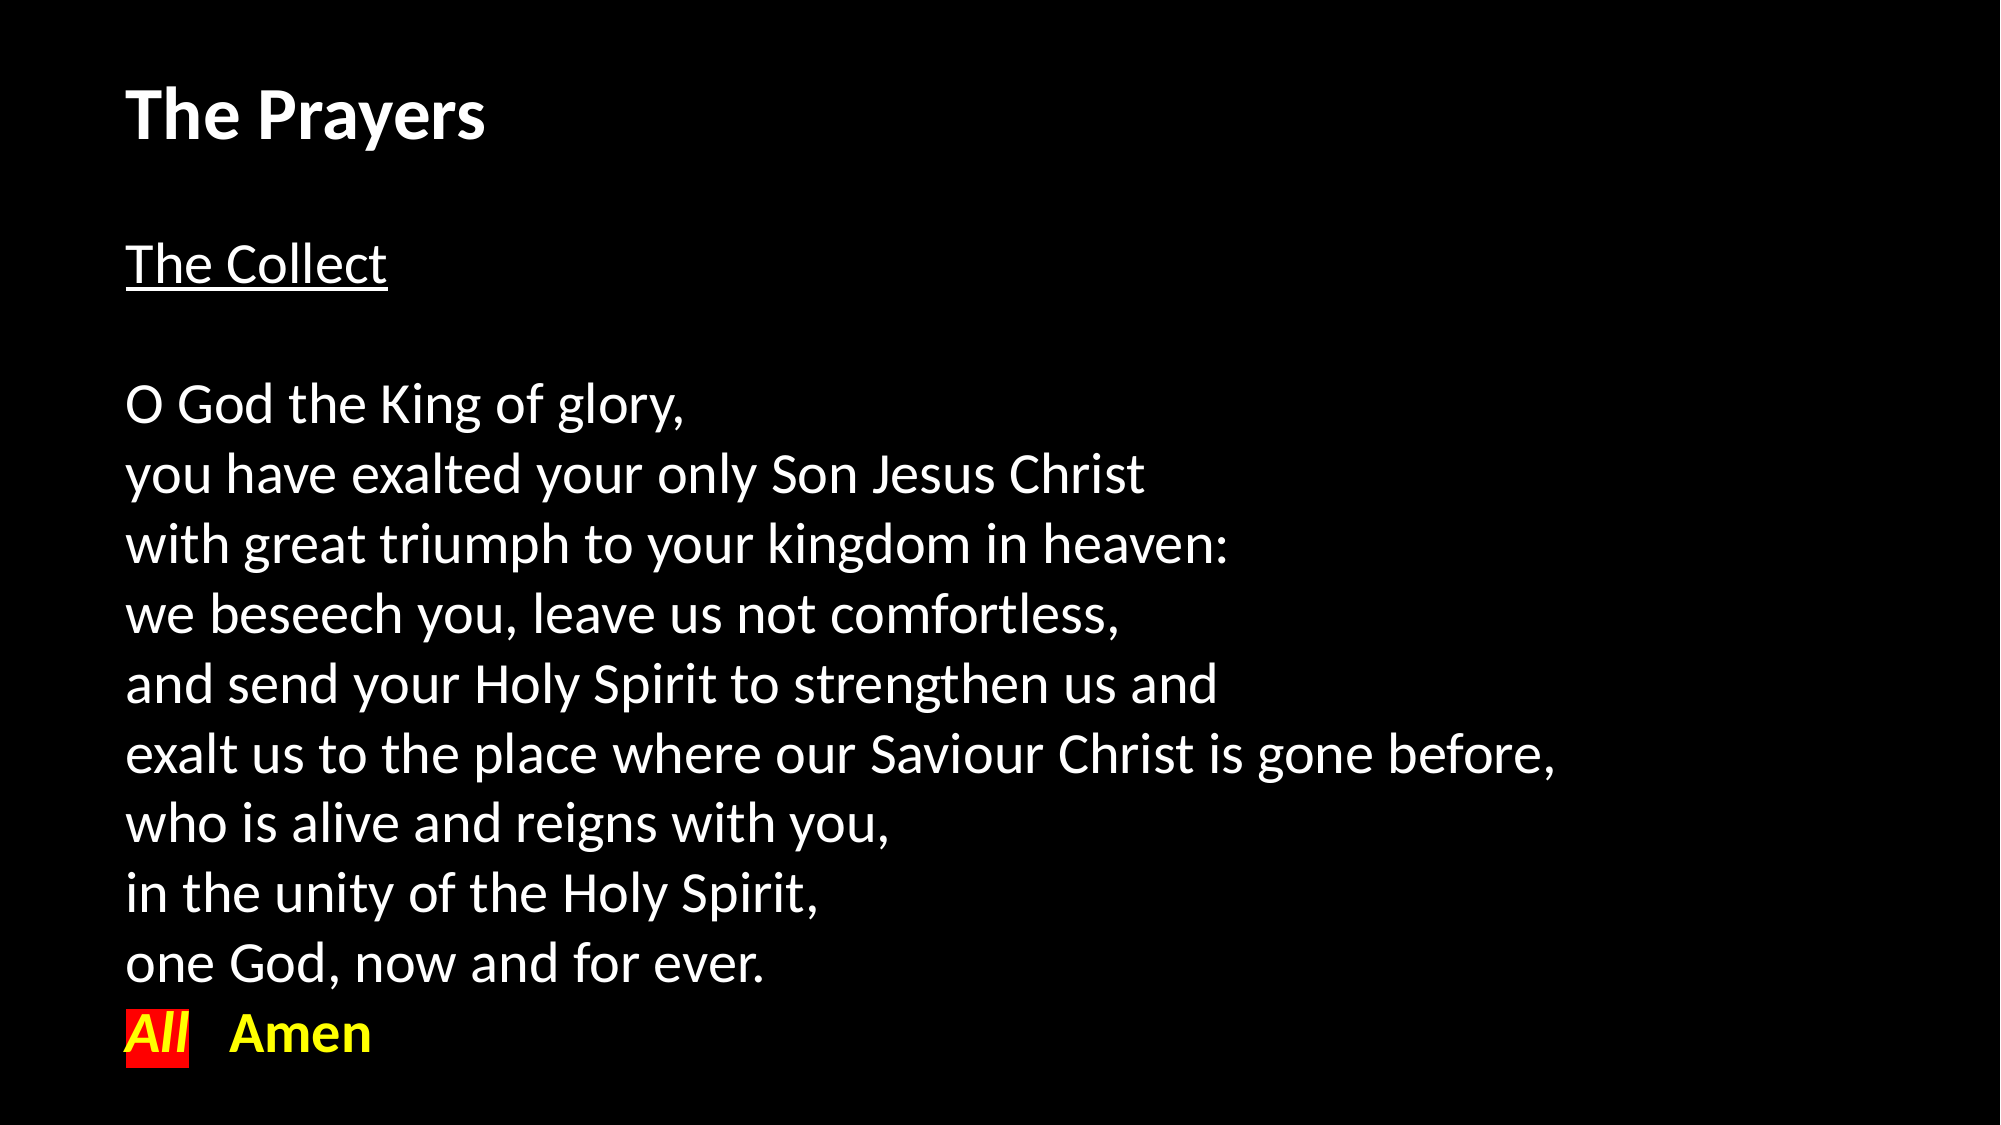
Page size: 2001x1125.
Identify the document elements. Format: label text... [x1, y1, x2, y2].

text_box The Prayers The Collect O God the King of glory, you have exalted your only Son Jesus Christ with great triumph to your kingdom in heaven: we beseech you, leave us not comfortless, and send your Holy Spirit to strengthen us and exalt us to the place where our Saviour Christ is gone before, who is alive and reigns with you, in the unity of the Holy Spirit, one God, now and for ever. All Amen [110, 57, 1926, 1125]
